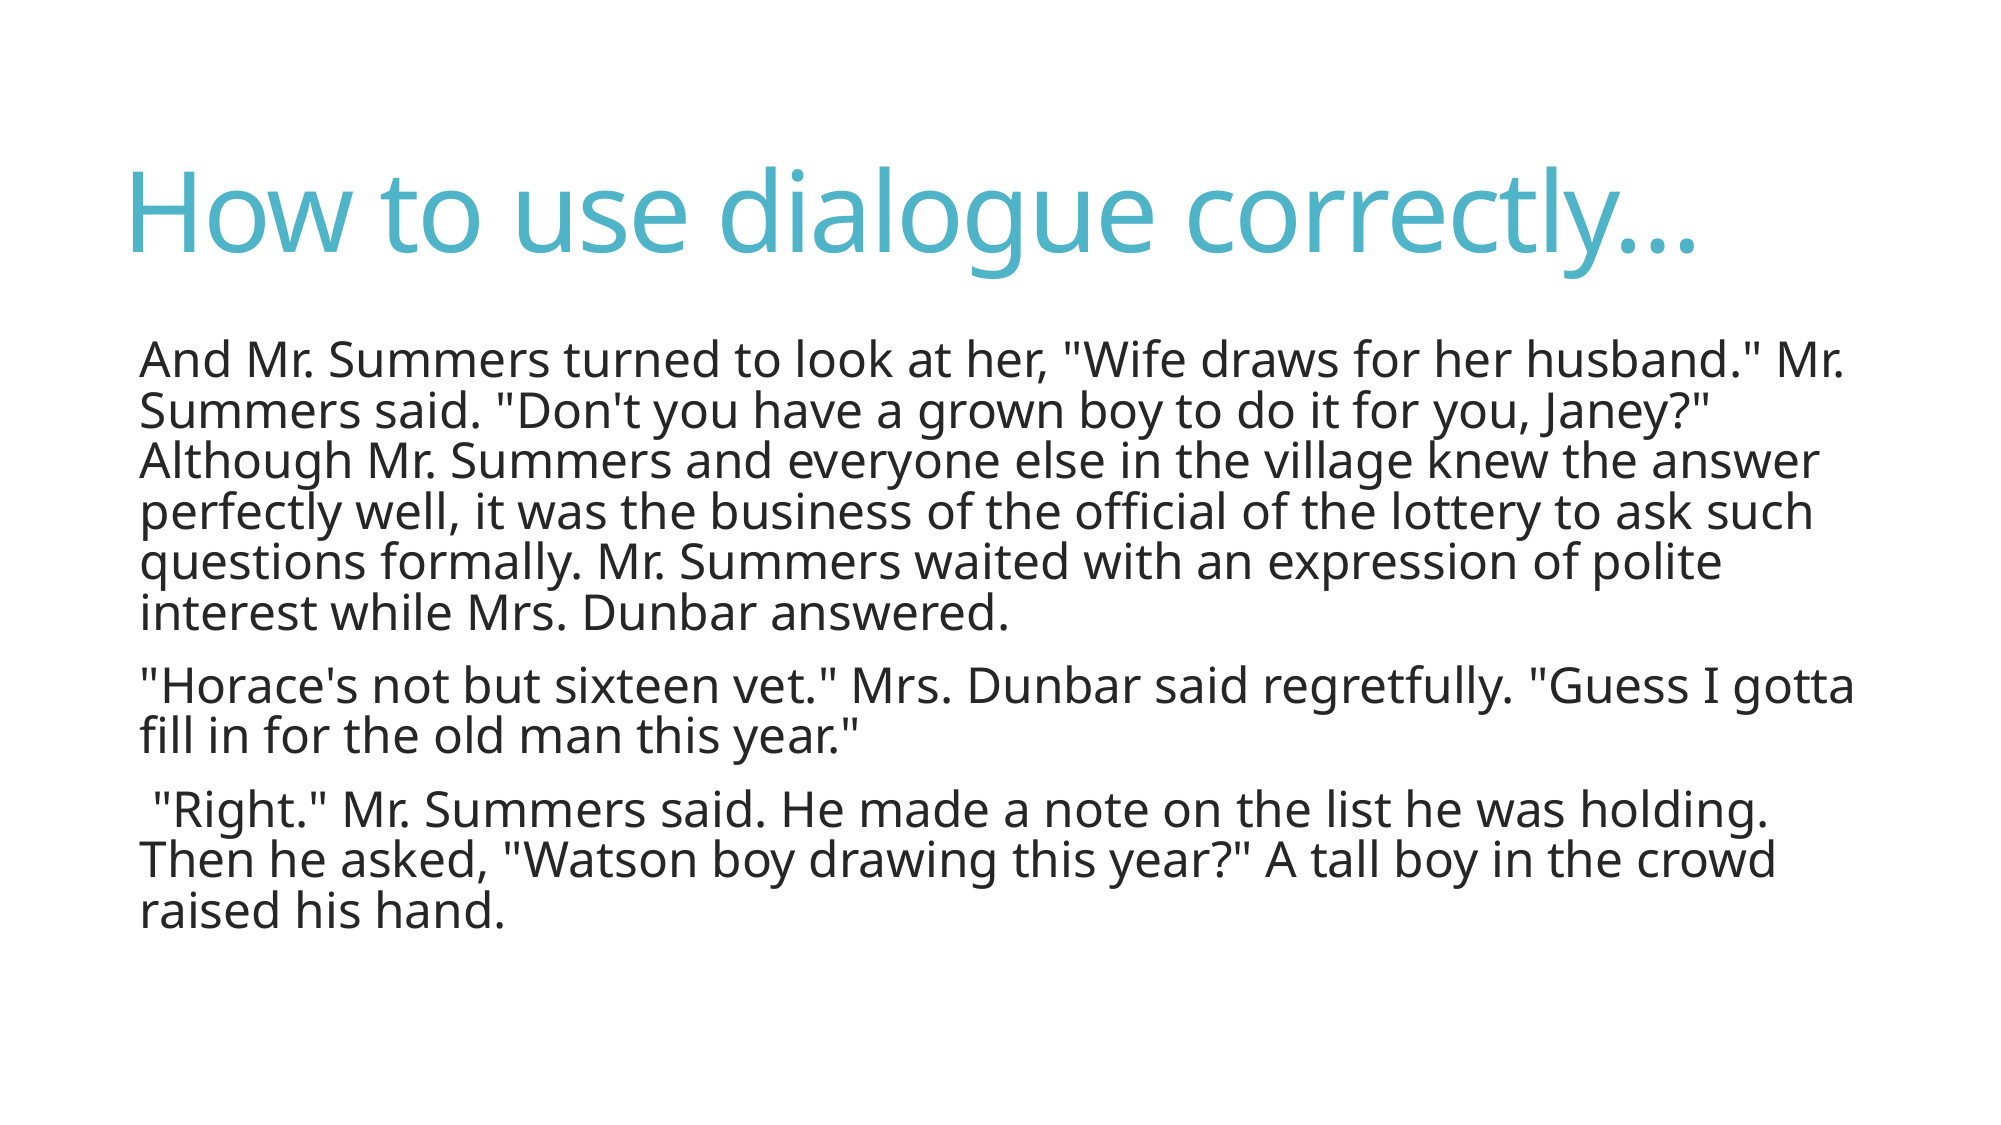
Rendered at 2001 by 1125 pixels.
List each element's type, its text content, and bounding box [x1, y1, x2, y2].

title How to use dialogue correctly… [107, 81, 1875, 354]
list And Mr. Summers turned to look at her, "Wife draws for her husband." Mr. Summers said. "Don't you have a grown boy to do it for you, Janey?" Although Mr. Summers and everyone else in the village knew the answer perfectly well, it was the business of the official of the lottery to ask such questions formally. Mr. Summers waited with an expression of polite interest while Mrs. Dunbar answered. "Horace's not but sixteen vet." Mrs. Dunbar said regretfully. "Guess I gotta fill in for the old man this year." "Right." Mr. Summers said. He made a note on the list he was holding. Then he asked, "Watson boy drawing this year?" A tall boy in the crowd raised his hand. [111, 329, 1876, 948]
